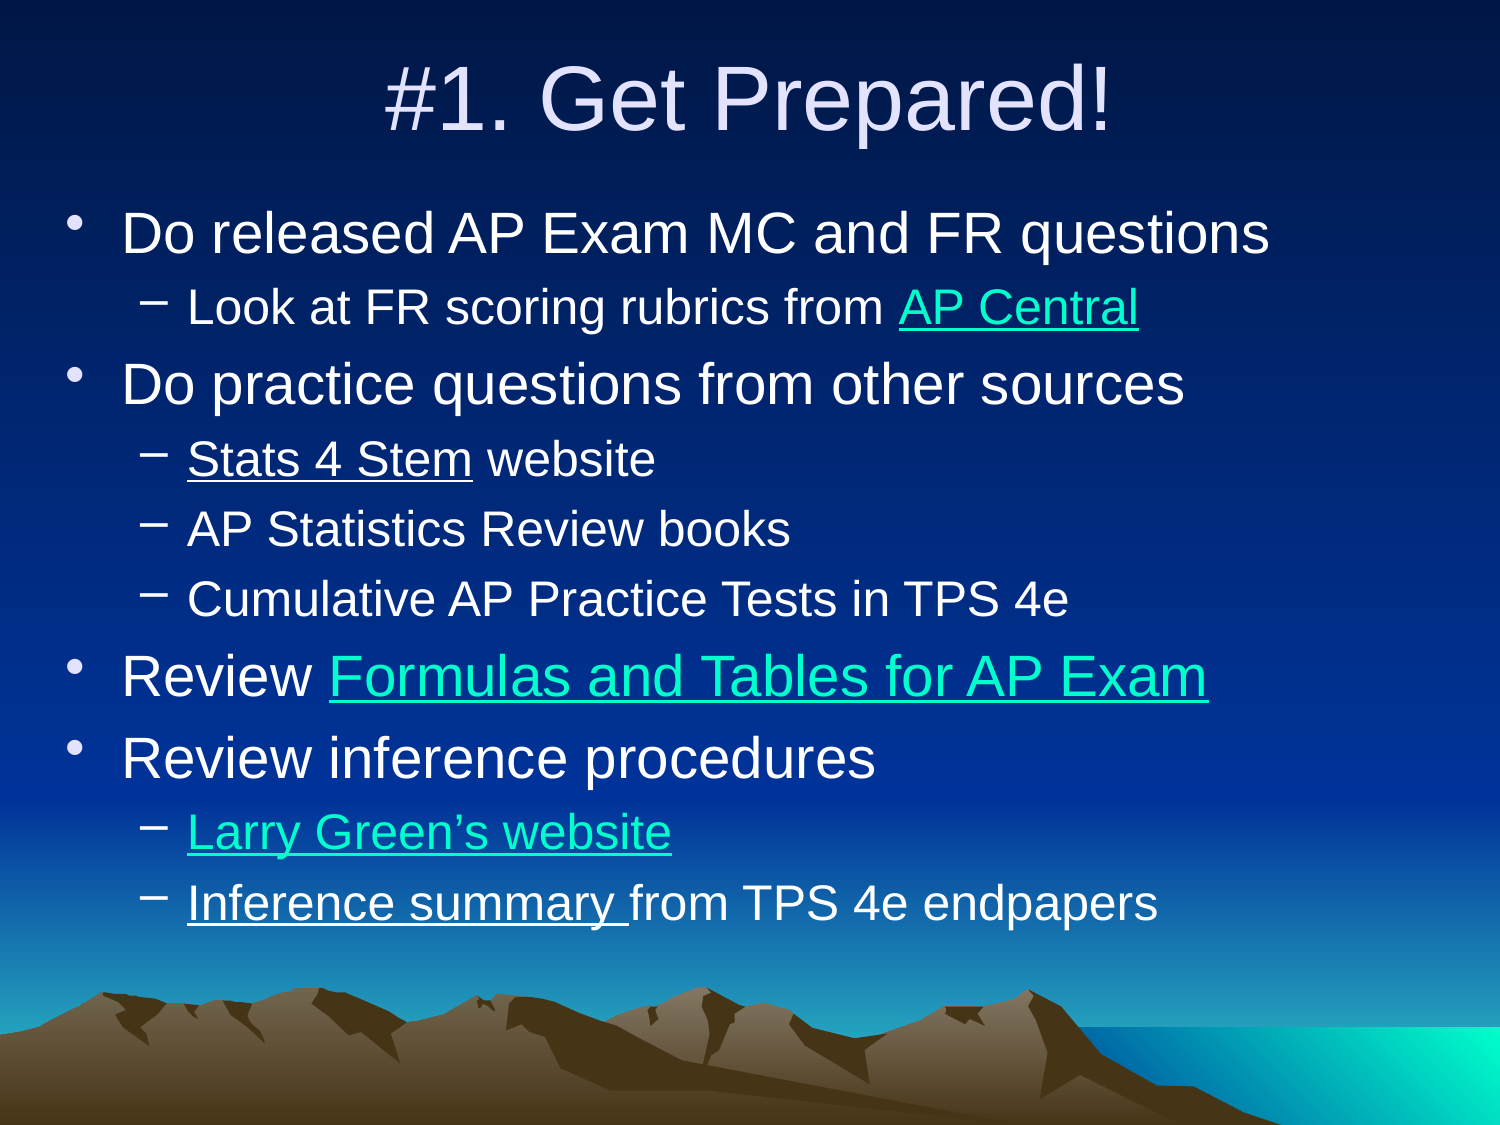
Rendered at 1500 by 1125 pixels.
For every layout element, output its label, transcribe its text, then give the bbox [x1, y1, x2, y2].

list Do released AP Exam MC and FR questions Look at FR scoring rubrics from AP Central Do practice questions from other sources Stats 4 Stem website AP Statistics Review books Cumulative AP Practice Tests in TPS 4e Review Formulas and Tables for AP Exam Review inference procedures Larry Green’s website Inference summary from TPS 4e endpapers [50, 187, 1463, 1000]
title #1. Get Prepared! [75, 24, 1425, 163]
